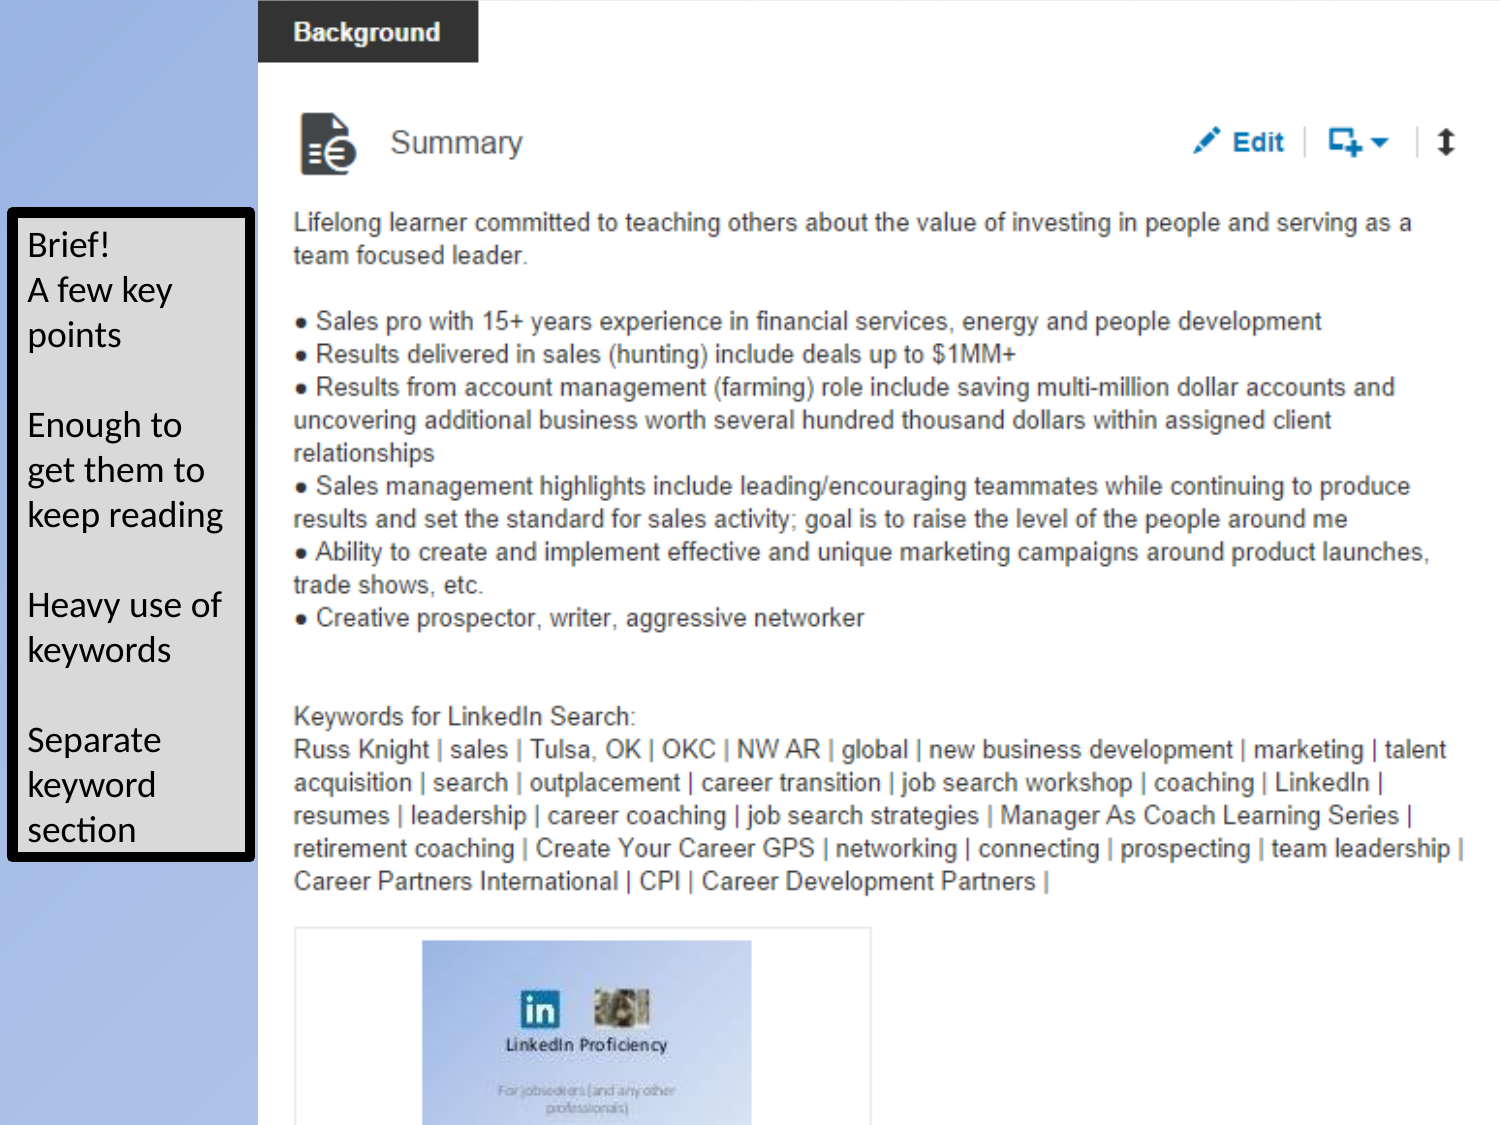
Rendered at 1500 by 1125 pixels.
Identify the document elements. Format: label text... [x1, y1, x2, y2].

picture [258, 0, 1500, 1125]
text_box Brief! A few key points Enough to get them to keep reading Heavy use of keywords Separate keyword section [12, 212, 250, 858]
